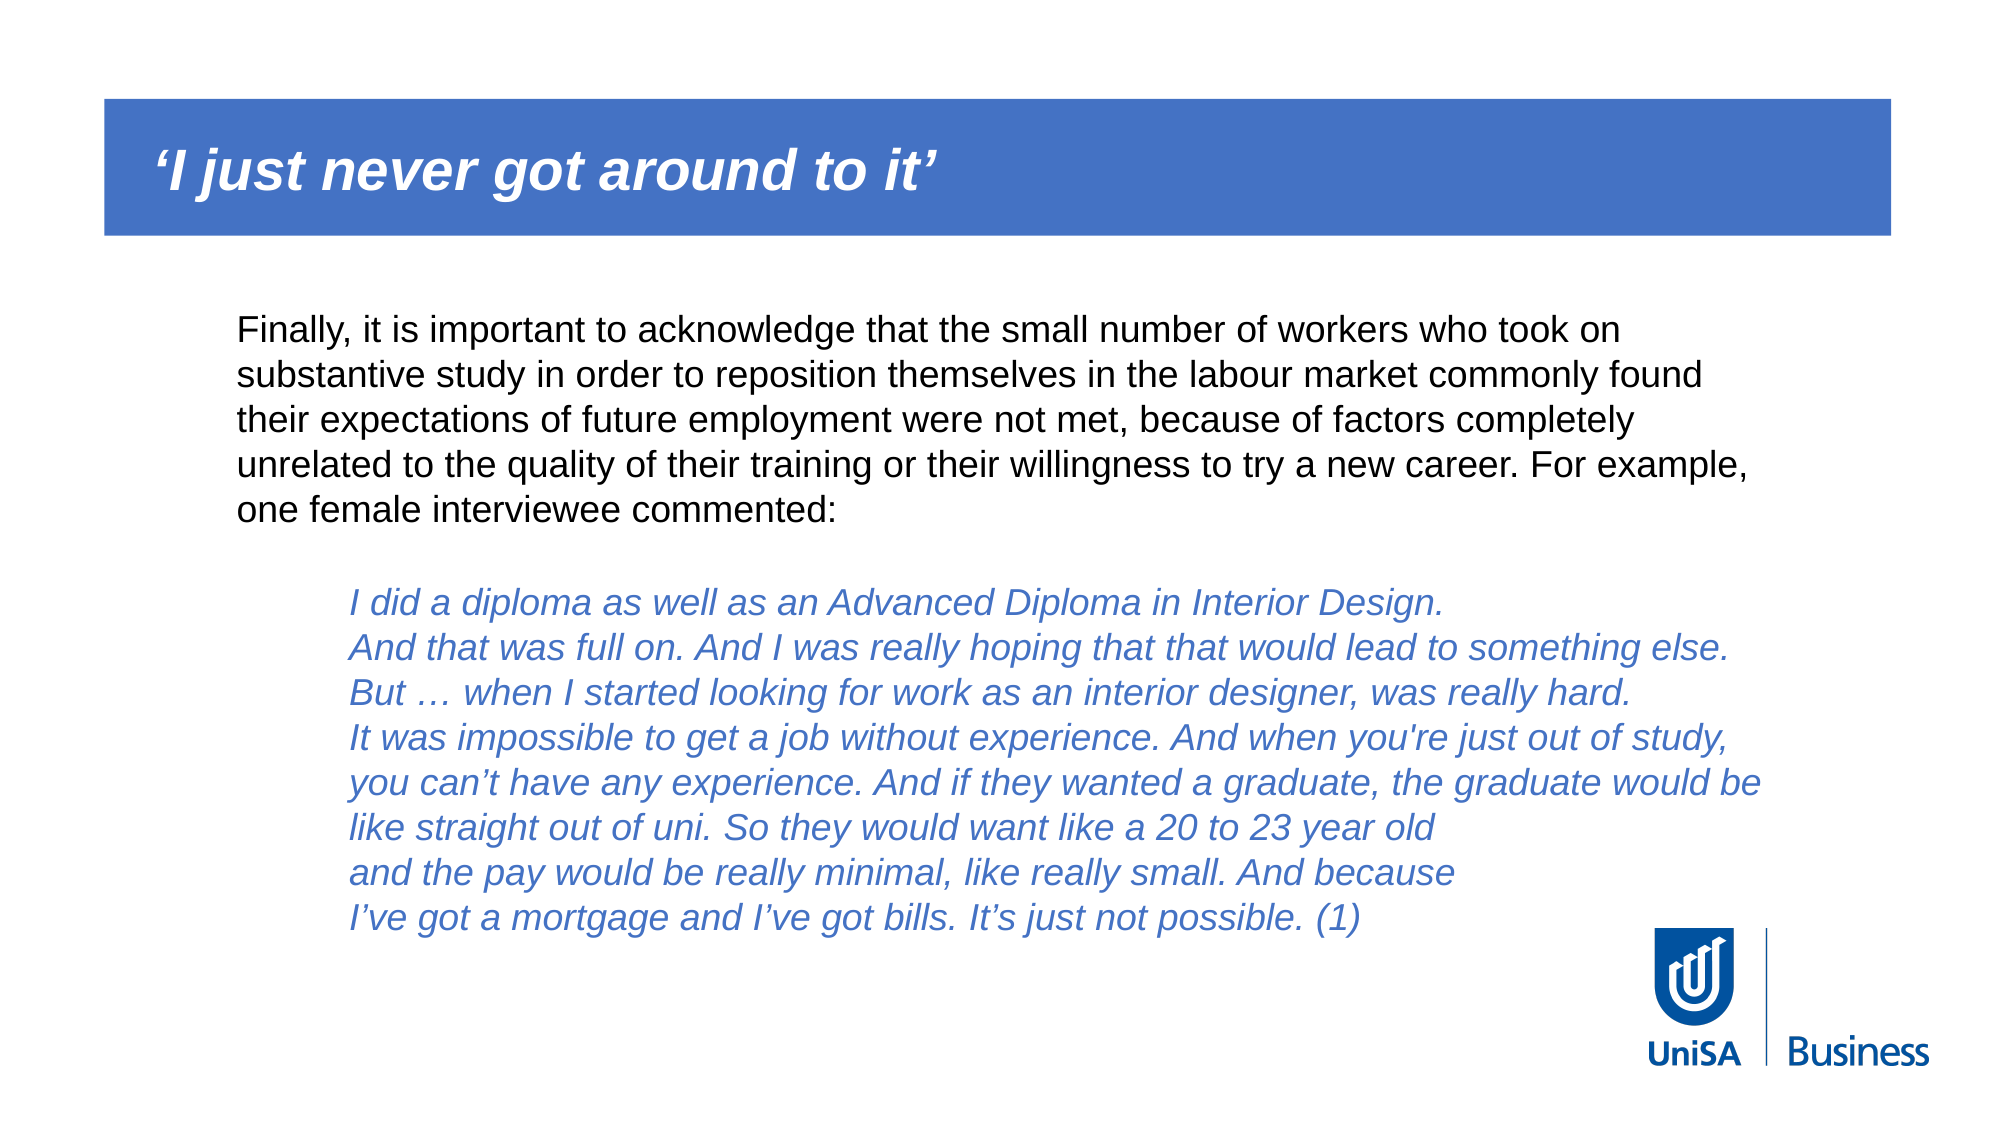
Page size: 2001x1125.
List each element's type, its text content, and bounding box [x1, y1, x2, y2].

text_box ‘I just never got around to it’ [137, 113, 1846, 216]
list Finally, it is important to acknowledge that the small number of workers who took on substantive study in order to reposition themselves in the labour market commonly found their expectations of future employment were not met, because of factors completely unrelated to the quality of their training or their willingness to try a new career. For example, one female interviewee commented: I did a diploma as well as an Advanced Diploma in Interior Design. And that was full on. And I was really hoping that that would lead to something else. But … when I started looking for work as an interior designer, was really hard. It was impossible to get a job without experience. And when you're just out of study, you can’t have any experience. And if they wanted a graduate, the graduate would be like straight out of uni. So they would want like a 20 to 23 year old and the pay would be really minimal, like really small. And because I’ve got a mortgage and I’ve got bills. It’s just not possible. (1) [221, 297, 1779, 1012]
picture [1649, 928, 1929, 1066]
text_box [103, 98, 1892, 237]
